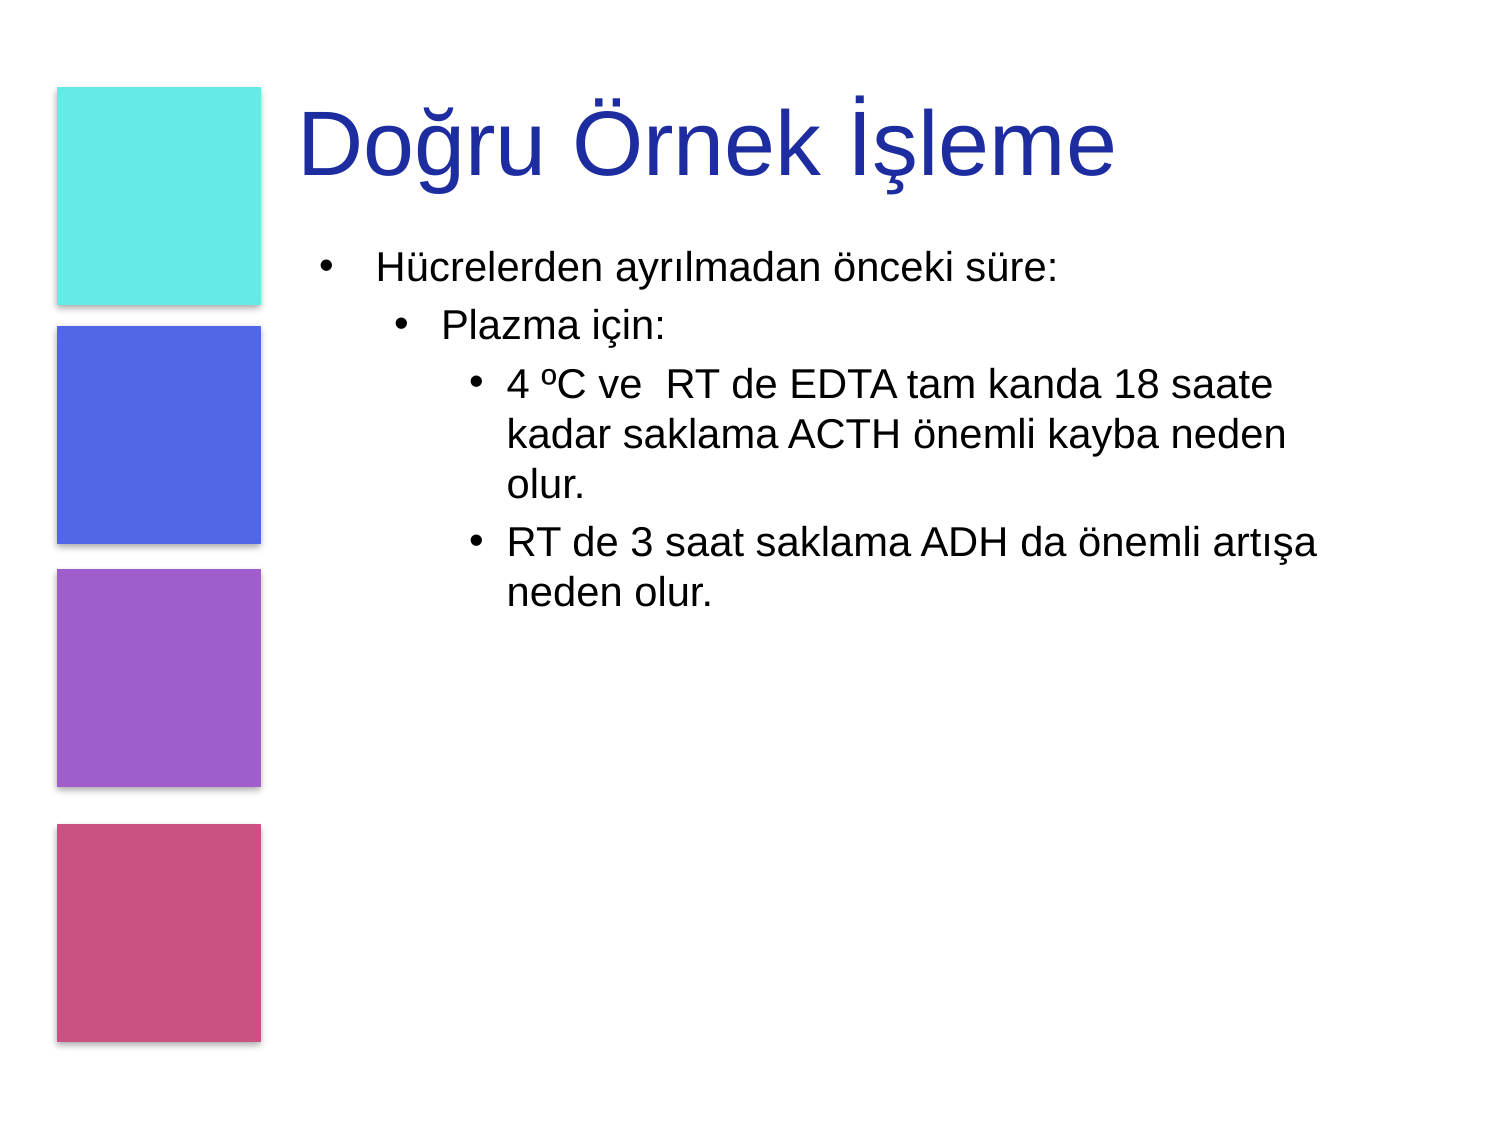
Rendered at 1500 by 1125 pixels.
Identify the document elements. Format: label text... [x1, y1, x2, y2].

title Doğru Örnek İşleme [282, 45, 1425, 233]
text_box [57, 87, 261, 1042]
list Hücrelerden ayrılmadan önceki süre: Plazma için: 4 ºC ve RT de EDTA tam kanda 18 saate kadar saklama ACTH önemli kayba neden olur. RT de 3 saat saklama ADH da önemli artışa neden olur. [304, 232, 1345, 983]
